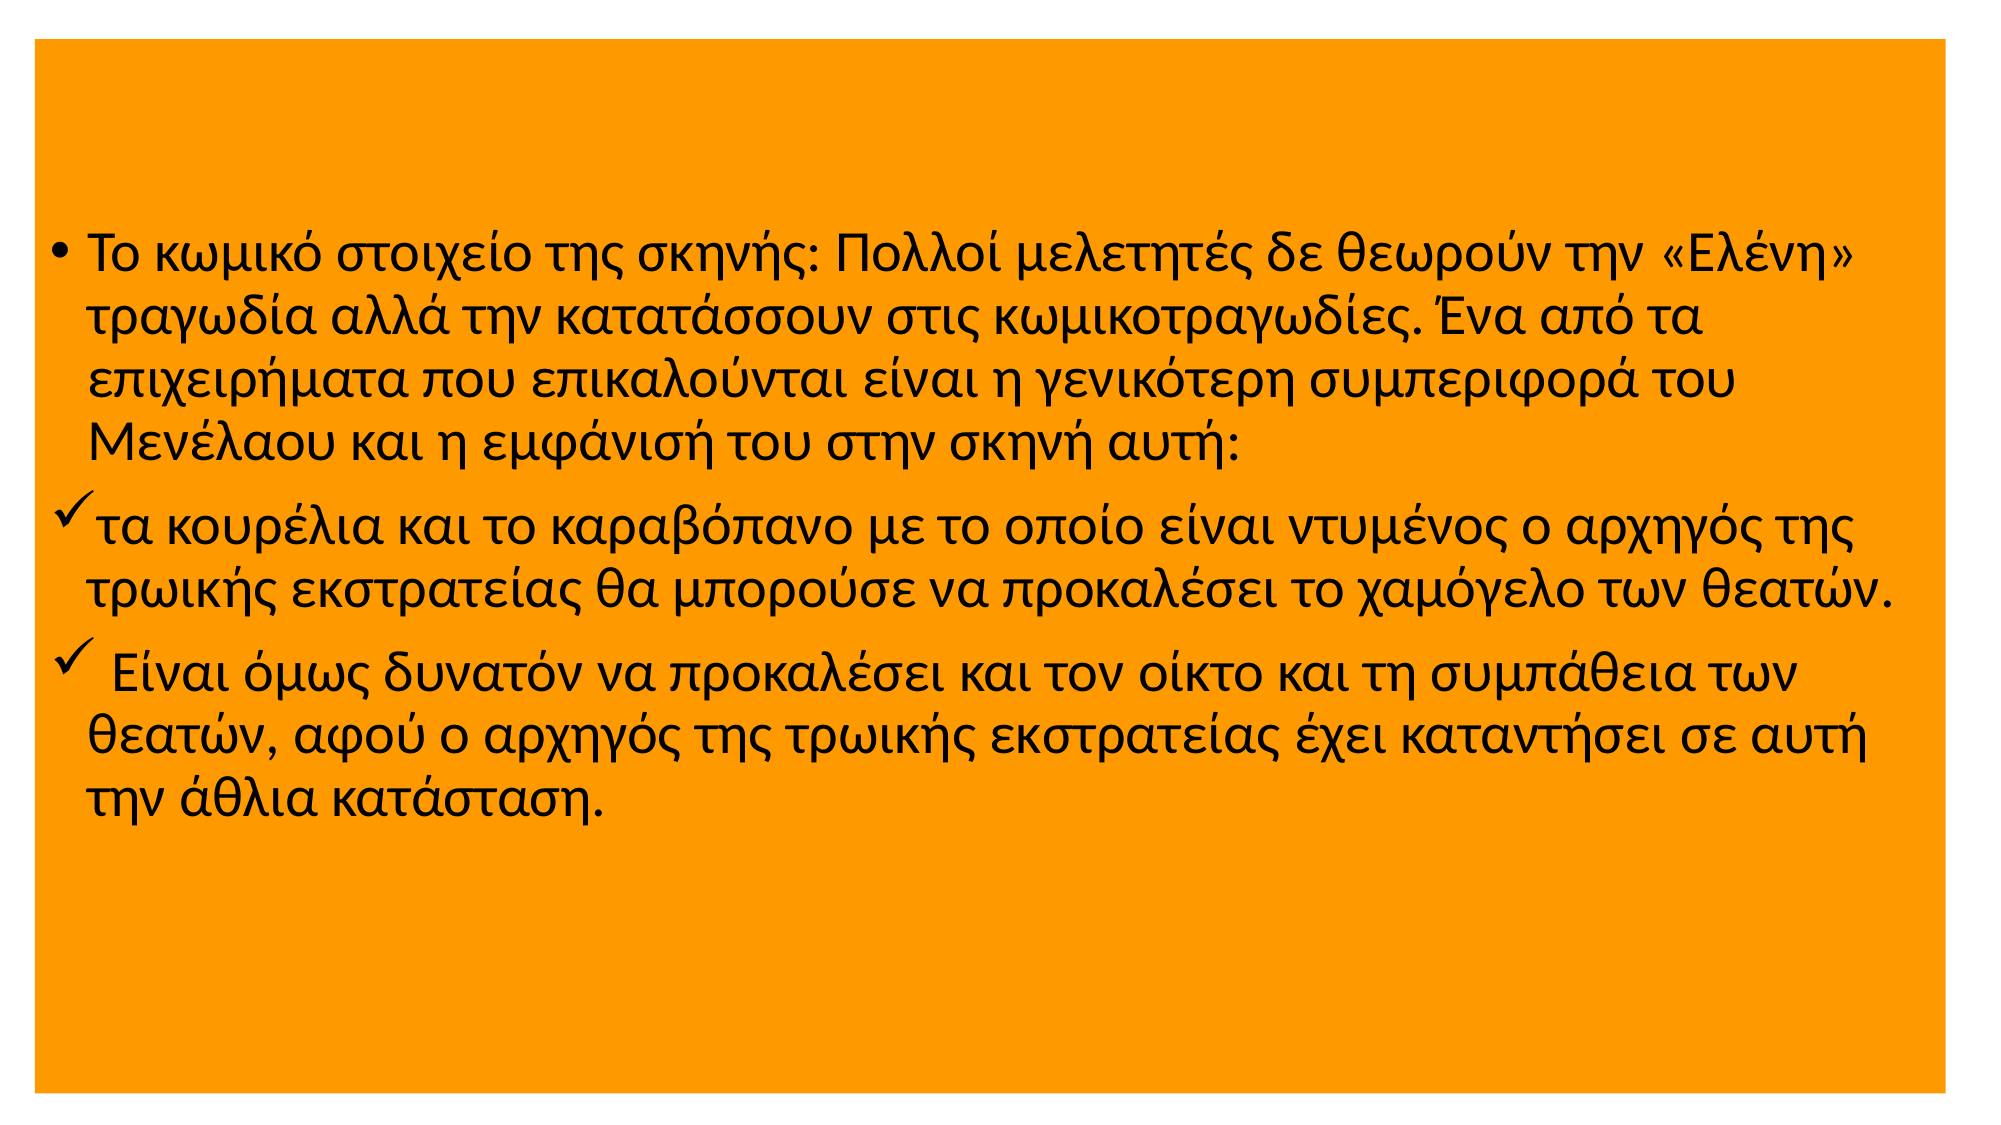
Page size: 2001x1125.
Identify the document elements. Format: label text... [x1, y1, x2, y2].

list Το κωμικό στοιχείο της σκηνής: Πολλοί μελετητές δε θεωρούν την «Ελένη» τραγωδία αλλά την κατατάσσουν στις κωμικοτραγωδίες. Ένα από τα επιχειρήματα που επικαλούνται είναι η γενικότερη συμπεριφορά του Μενέλαου και η εμφάνισή του στην σκηνή αυτή: τα κουρέλια και το καραβόπανο με το οποίο είναι ντυμένος ο αρχηγός της τρωικής εκστρατείας θα μπορούσε να προκαλέσει το χαμόγελο των θεατών. Είναι όμως δυνατόν να προκαλέσει και τον οίκτο και τη συμπάθεια των θεατών, αφού ο αρχηγός της τρωικής εκστρατείας έχει καταντήσει σε αυτή την άθλια κατάσταση. [34, 39, 1946, 1094]
